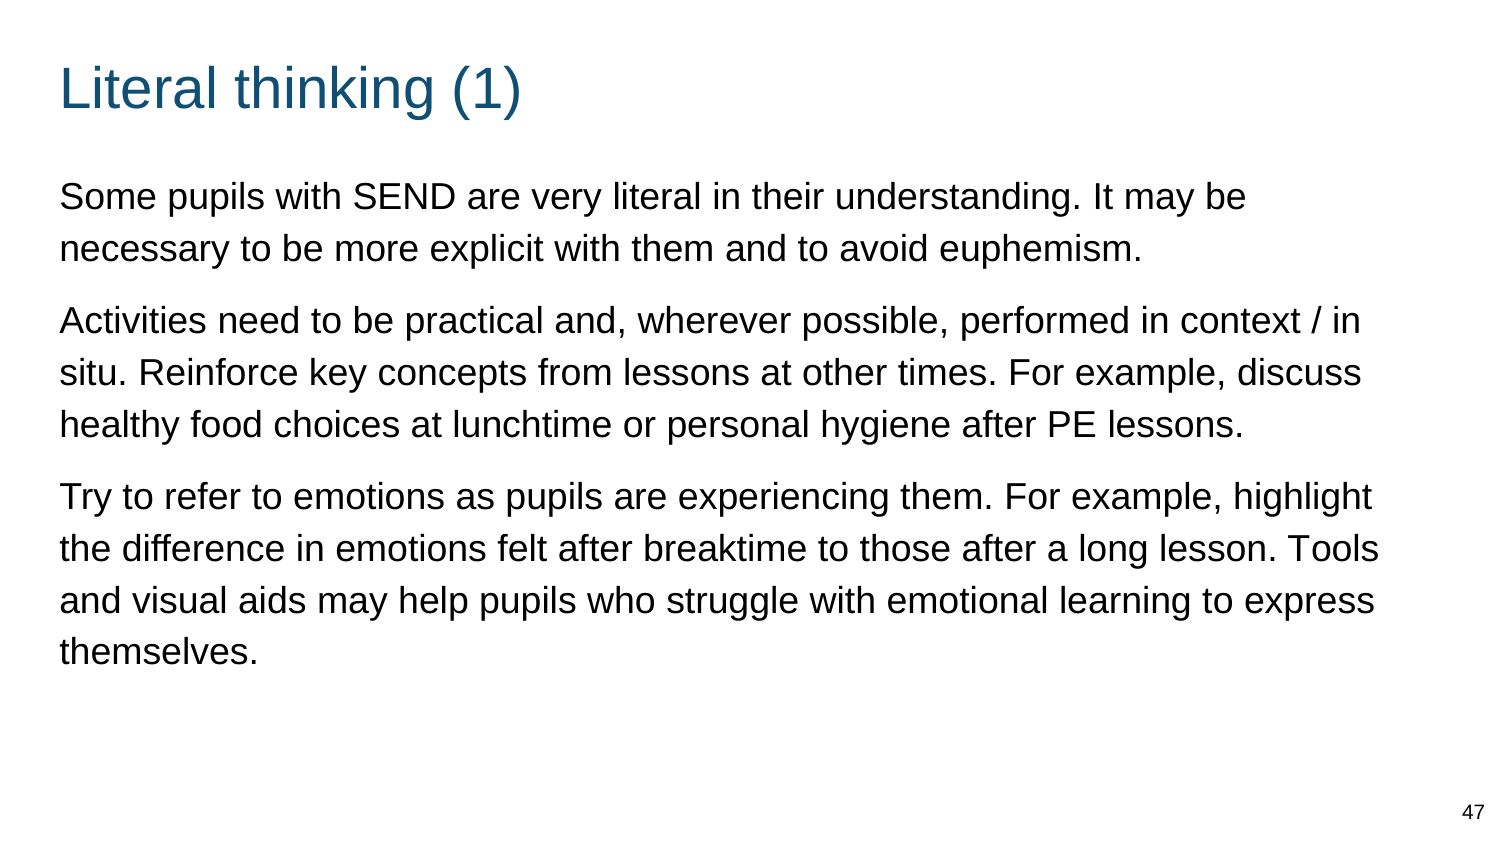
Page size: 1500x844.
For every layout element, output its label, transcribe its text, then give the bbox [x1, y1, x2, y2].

title Literal thinking (1) [44, 35, 1470, 130]
slide_number 47 [1410, 779, 1500, 844]
list Some pupils with SEND are very literal in their understanding. It may be necessary to be more explicit with them and to avoid euphemism. Activities need to be practical and, wherever possible, performed in context / in situ. Reinforce key concepts from lessons at other times. For example, discuss healthy food choices at lunchtime or personal hygiene after PE lessons. Try to refer to emotions as pupils are experiencing them. For example, highlight the difference in emotions felt after breaktime to those after a long lesson. Tools and visual aids may help pupils who struggle with emotional learning to express themselves. [44, 150, 1420, 769]
